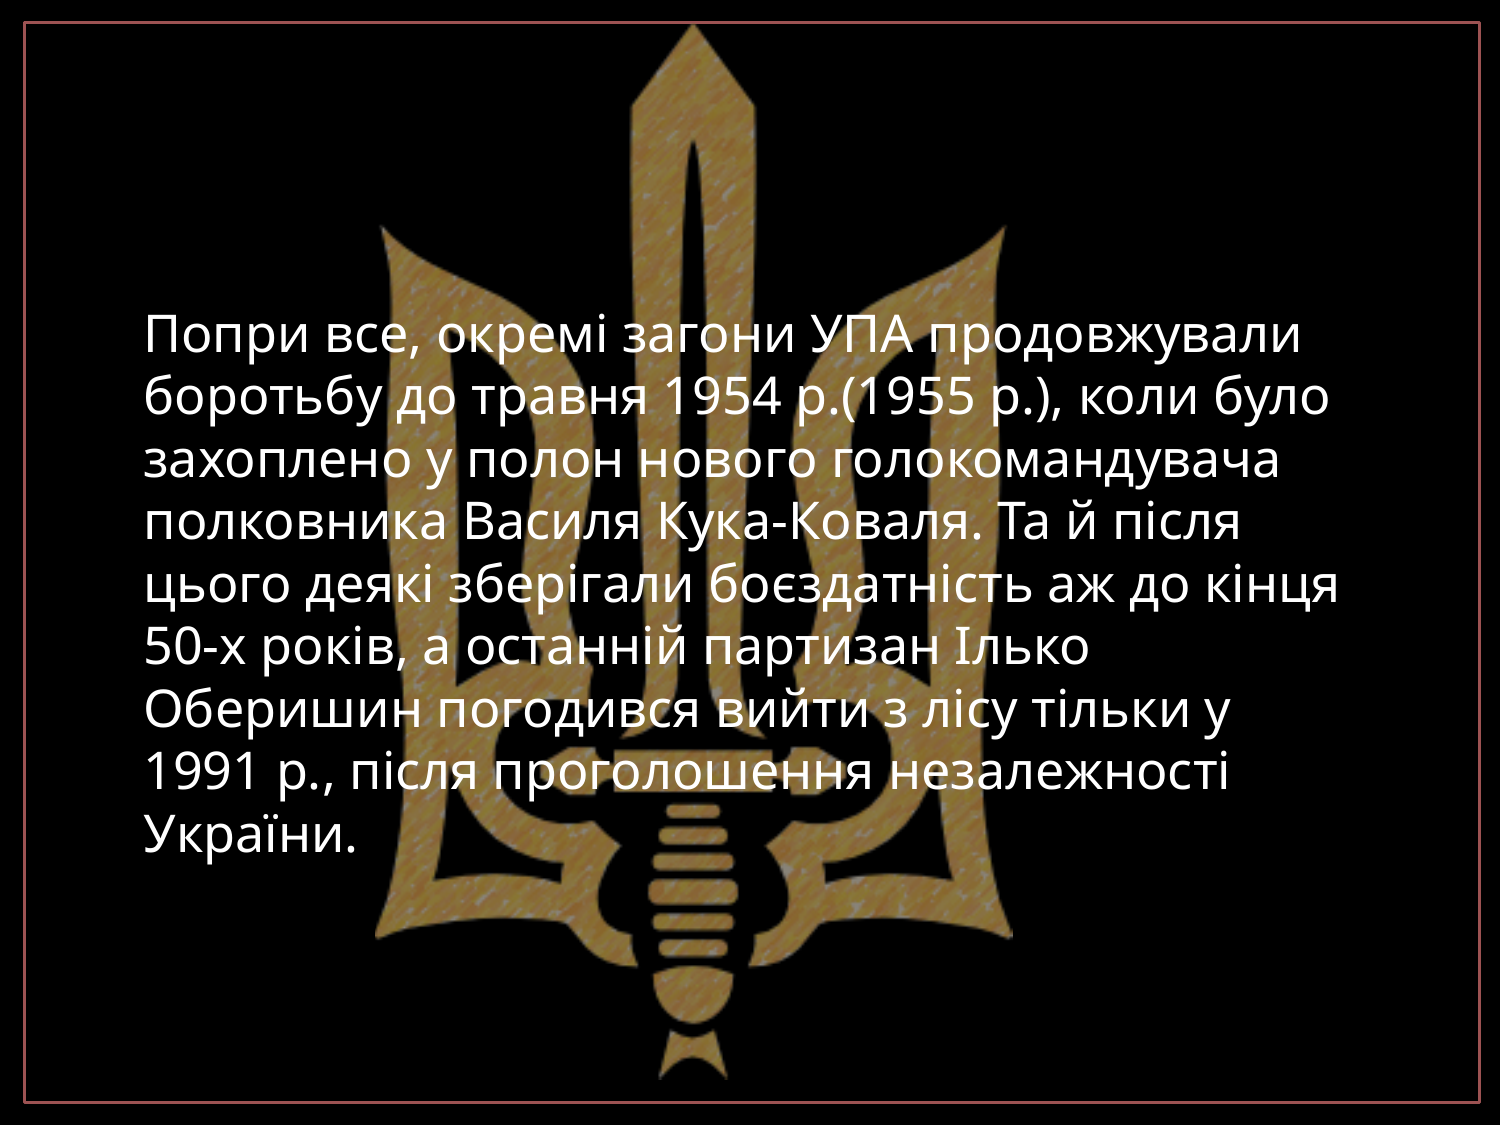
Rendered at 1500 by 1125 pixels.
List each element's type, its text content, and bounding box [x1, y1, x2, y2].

text_box Попри все, окремі загони УПА продовжували боротьбу до травня 1954 р.(1955 р.), коли було захоплено у полон нового голокомандувача полковника Василя Кука-Коваля. Та й після цього деякі зберігали боєздатність аж до кінця 50-х років, а останній партизан Ілько Оберишин погодився вийти з лісу тільки у 1991 р., після проголошення незалежності України. [1020, 292, 1360, 870]
picture [374, 23, 1013, 1080]
text_box Попри все, окремі загони УПА продовжували боротьбу до травня 1954 р.(1955 р.), коли було захоплено у полон нового голокомандувача полковника Василя Кука-Коваля. Та й після цього деякі зберігали боєздатність аж до кінця 50-х років, а останній партизан Ілько Оберишин погодився вийти з лісу тільки у 1991 р., після проголошення незалежності України. [128, 292, 367, 870]
